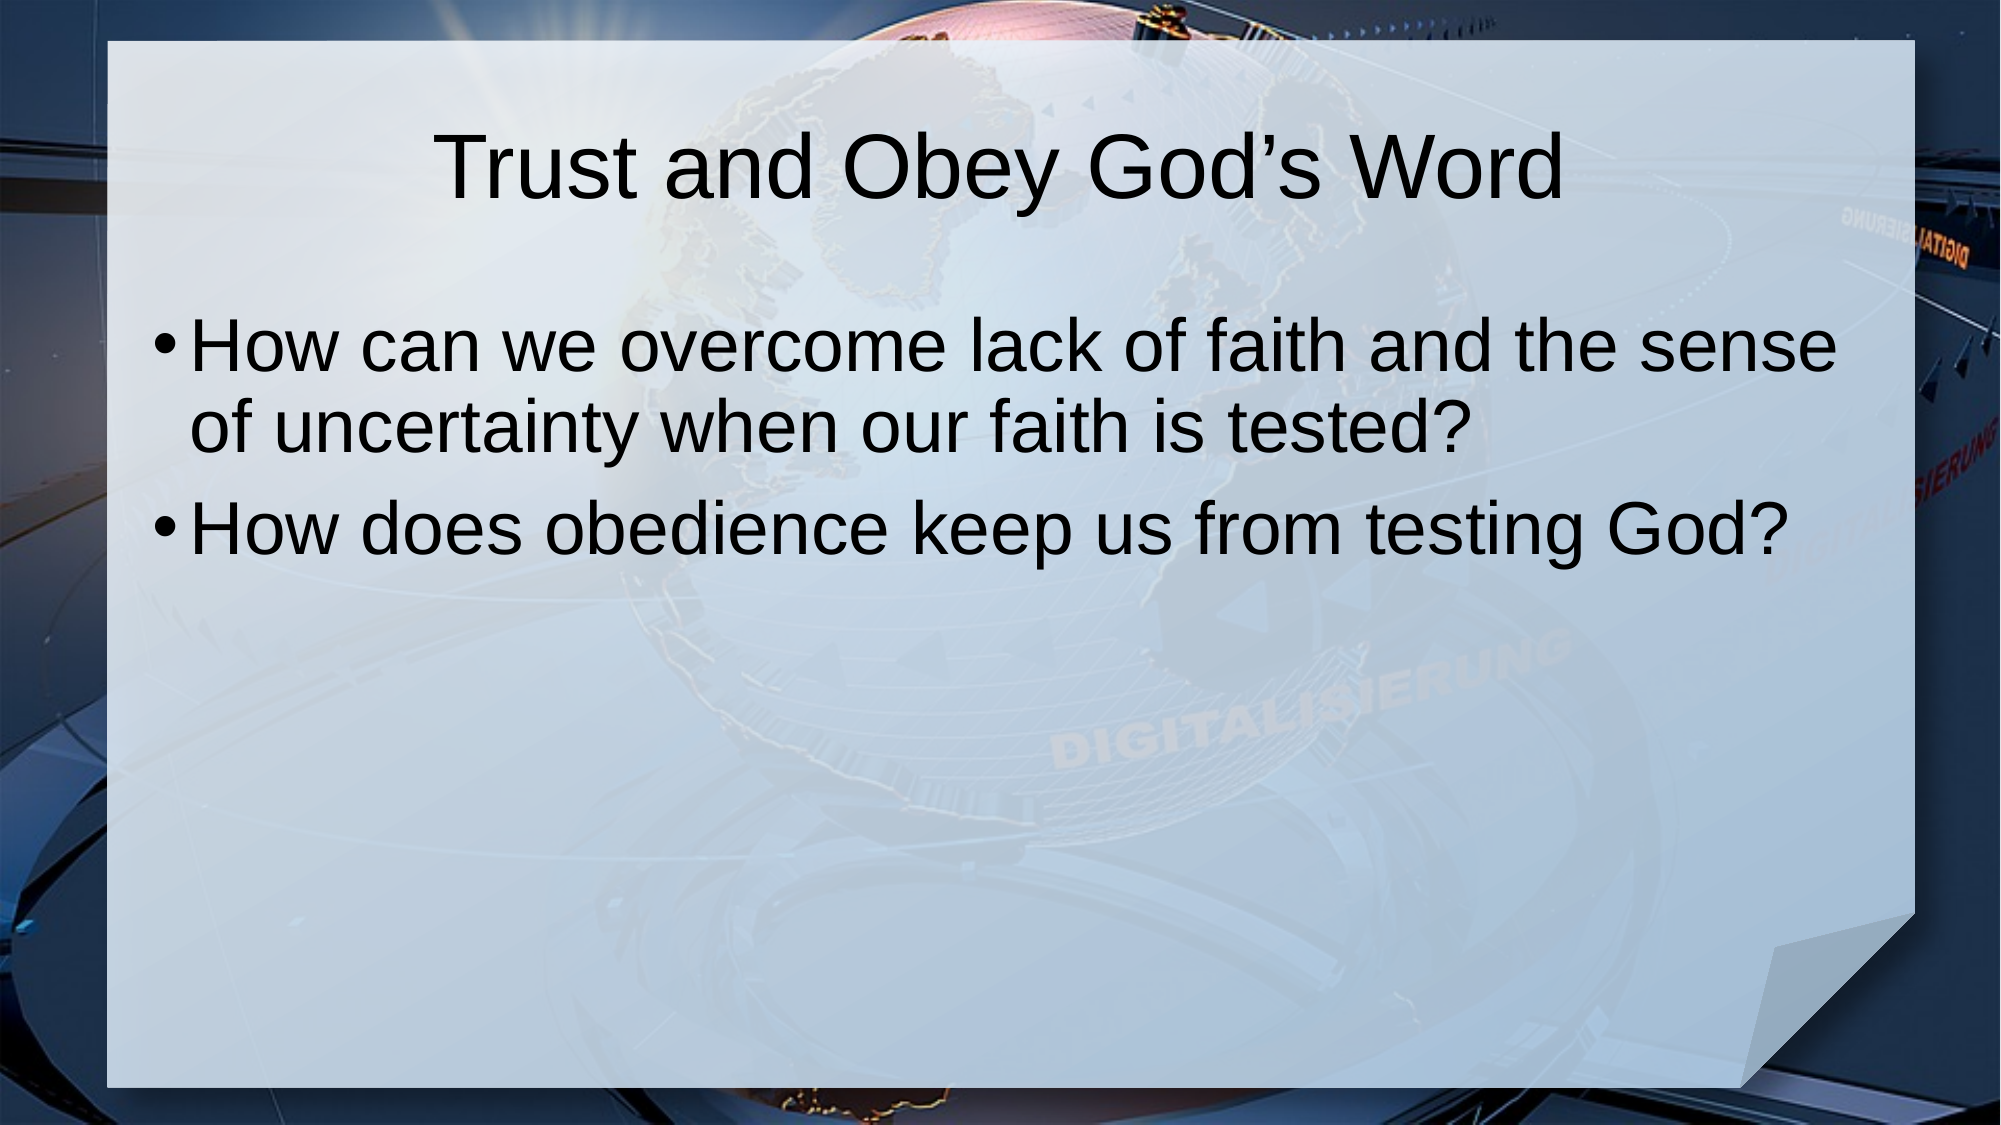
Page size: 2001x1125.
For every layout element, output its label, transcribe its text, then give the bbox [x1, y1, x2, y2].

list How can we overcome lack of faith and the sense of uncertainty when our faith is tested? How does obedience keep us from testing God? [137, 299, 1863, 1014]
picture [0, 0, 2001, 1125]
title Trust and Obey God’s Word [137, 59, 1863, 278]
